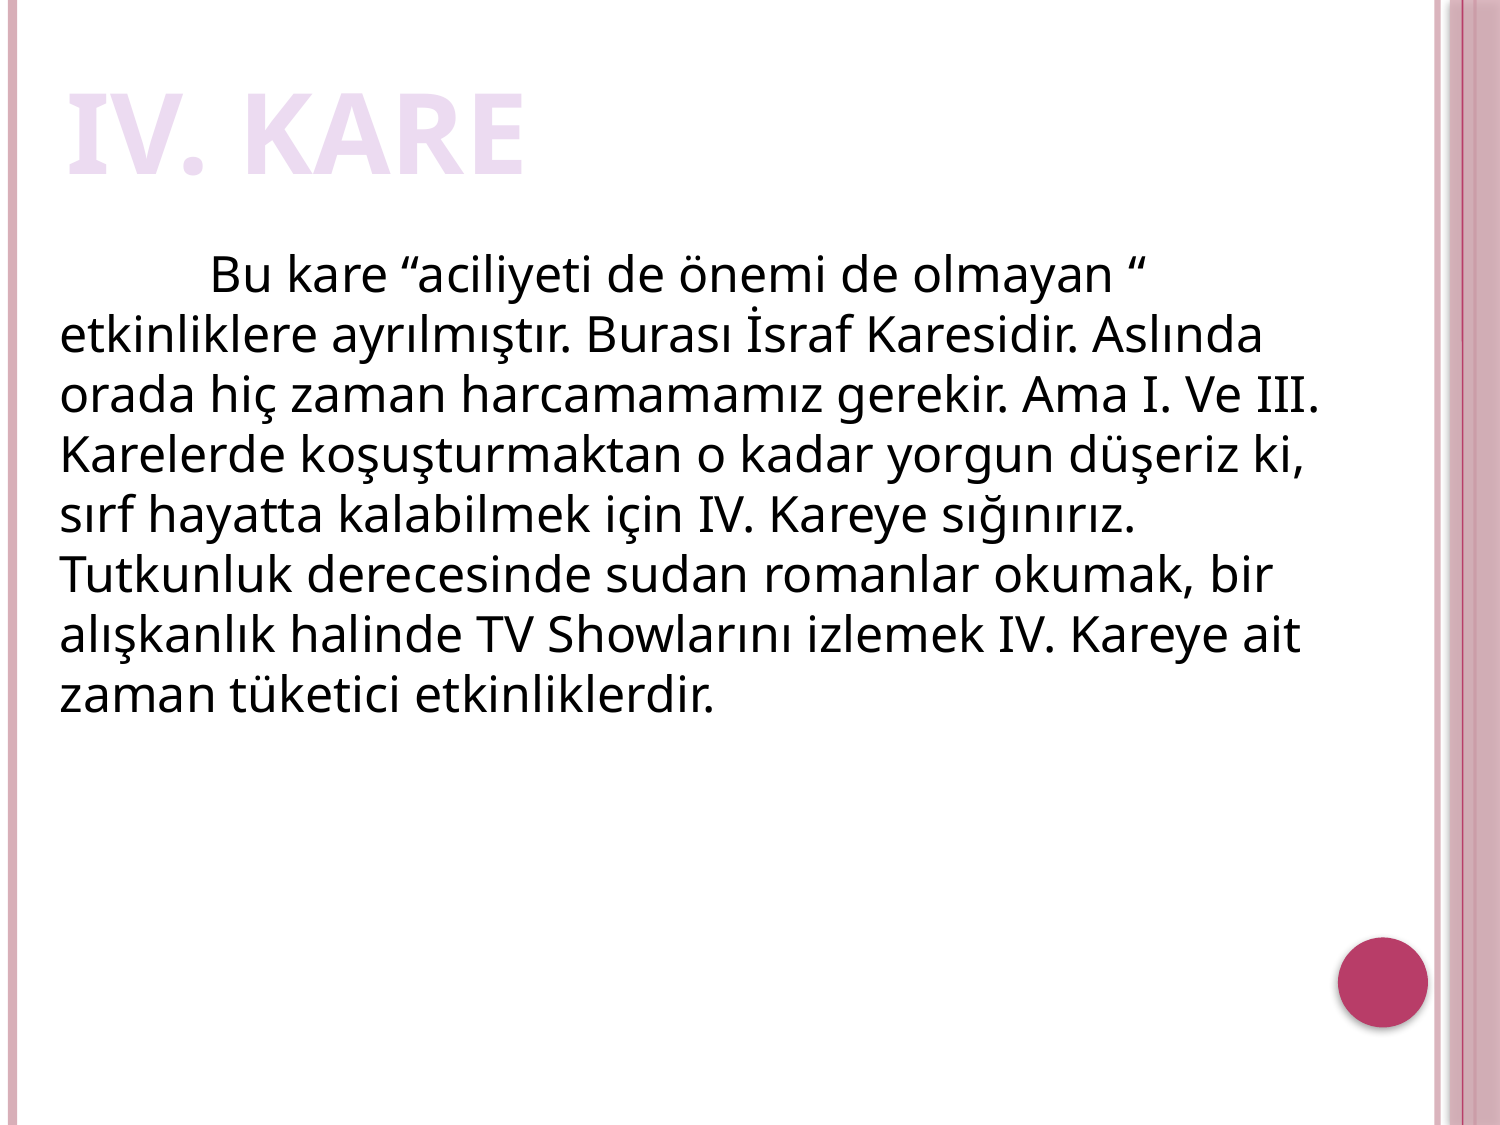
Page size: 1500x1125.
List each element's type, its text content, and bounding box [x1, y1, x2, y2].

list Bu kare “aciliyeti de önemi de olmayan “ etkinliklere ayrılmıştır. Burası İsraf Karesidir. Aslında orada hiç zaman harcamamamız gerekir. Ama I. Ve III. Karelerde koşuşturmaktan o kadar yorgun düşeriz ki, sırf hayatta kalabilmek için IV. Kareye sığınırız. Tutkunluk derecesinde sudan romanlar okumak, bir alışkanlık halinde TV Showlarını izlemek IV. Kareye ait zaman tüketici etkinliklerdir. [0, 90, 1350, 833]
text_box IV. KARE [51, 54, 544, 205]
